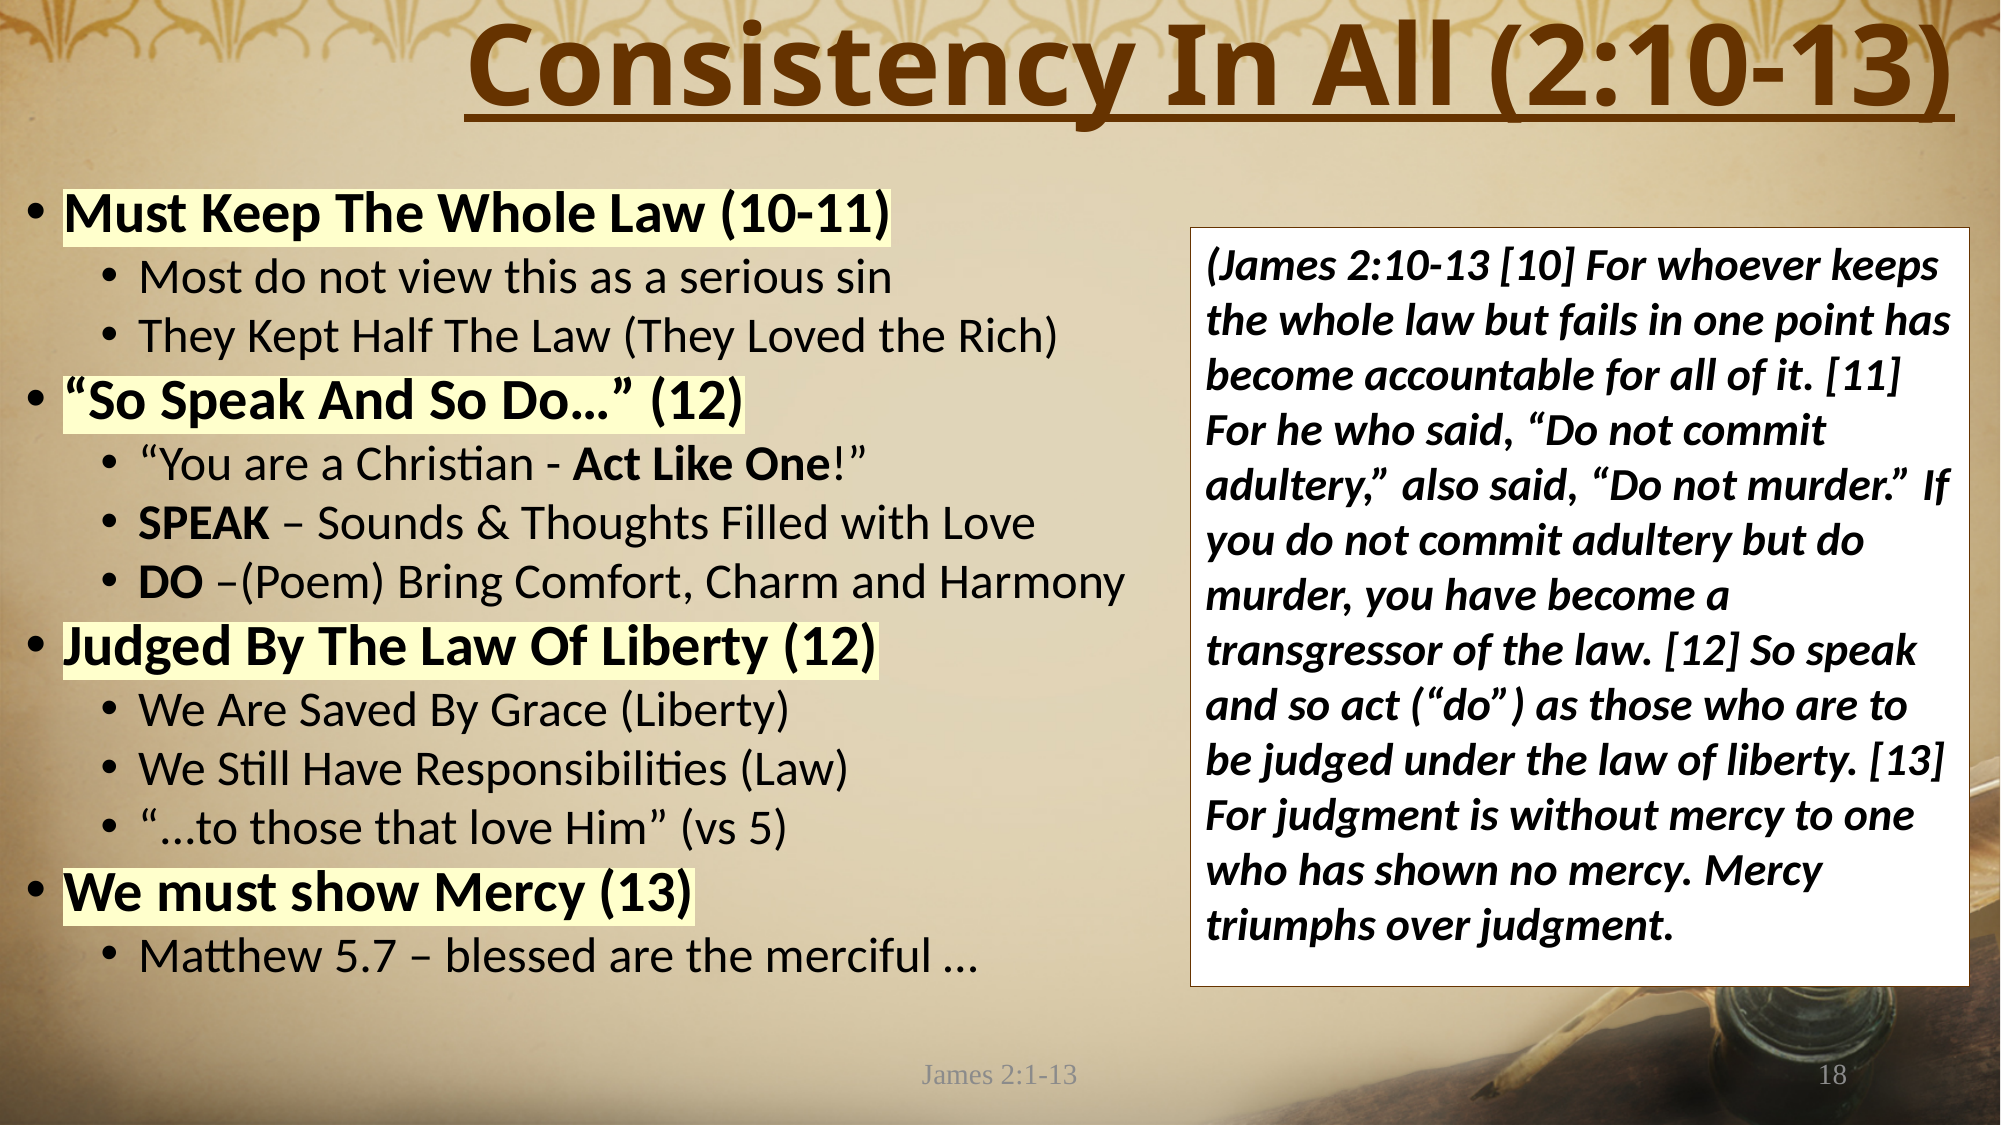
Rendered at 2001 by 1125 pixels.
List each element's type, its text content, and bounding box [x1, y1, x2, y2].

list Must Keep The Whole Law (10-11) Most do not view this as a serious sin They Kept Half The Law (They Loved the Rich) “So Speak And So Do…” (12) “You are a Christian - Act Like One!” SPEAK – Sounds & Thoughts Filled with Love DO –(Poem) Bring Comfort, Charm and Harmony Judged By The Law Of Liberty (12) We Are Saved By Grace (Liberty) We Still Have Responsibilities (Law) “...to those that love Him” (vs 5) We must show Mercy (13) Matthew 5.7 – blessed are the merciful … [10, 174, 1638, 1100]
text_box (James 2:10-13 [10] For whoever keeps the whole law but fails in one point has become accountable for all of it. [11] For he who said, “Do not commit adultery,” also said, “Do not murder.” If you do not commit adultery but do murder, you have become a transgressor of the law. [12] So speak and so act (“do”) as those who are to be judged under the law of liberty. [13] For judgment is without mercy to one who has shown no mercy. Mercy triumphs over judgment. [1190, 227, 1970, 987]
picture [0, 0, 2001, 1125]
slide_number 18 [1412, 1042, 1863, 1103]
title Consistency In All (2:10-13) [114, 0, 1970, 138]
